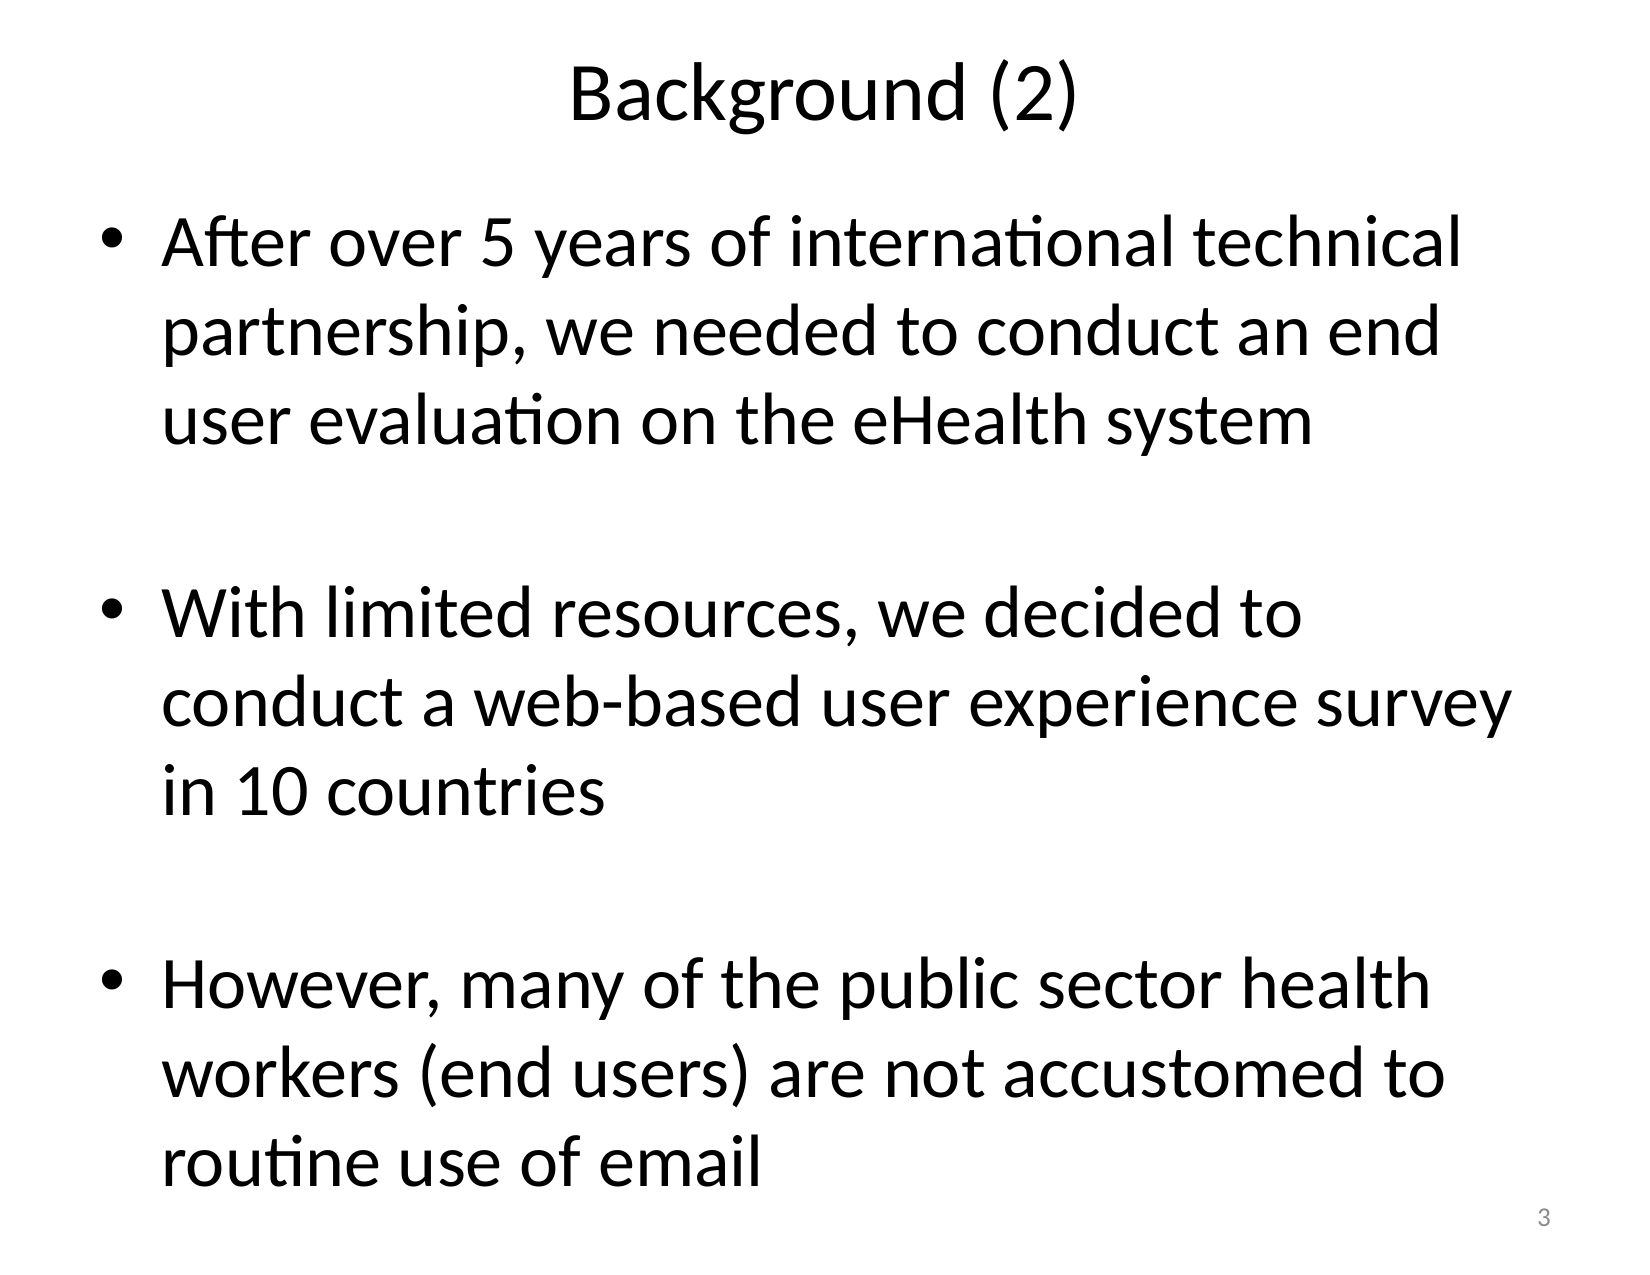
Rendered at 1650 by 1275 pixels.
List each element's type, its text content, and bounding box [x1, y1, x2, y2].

title Background (2) [82, 28, 1568, 119]
list After over 5 years of international technical partnership, we needed to conduct an end user evaluation on the eHealth system With limited resources, we decided to conduct a web-based user experience survey in 10 countries However, many of the public sector health workers (end users) are not accustomed to routine use of email [82, 184, 1568, 1219]
slide_number 3 [1182, 1181, 1568, 1250]
